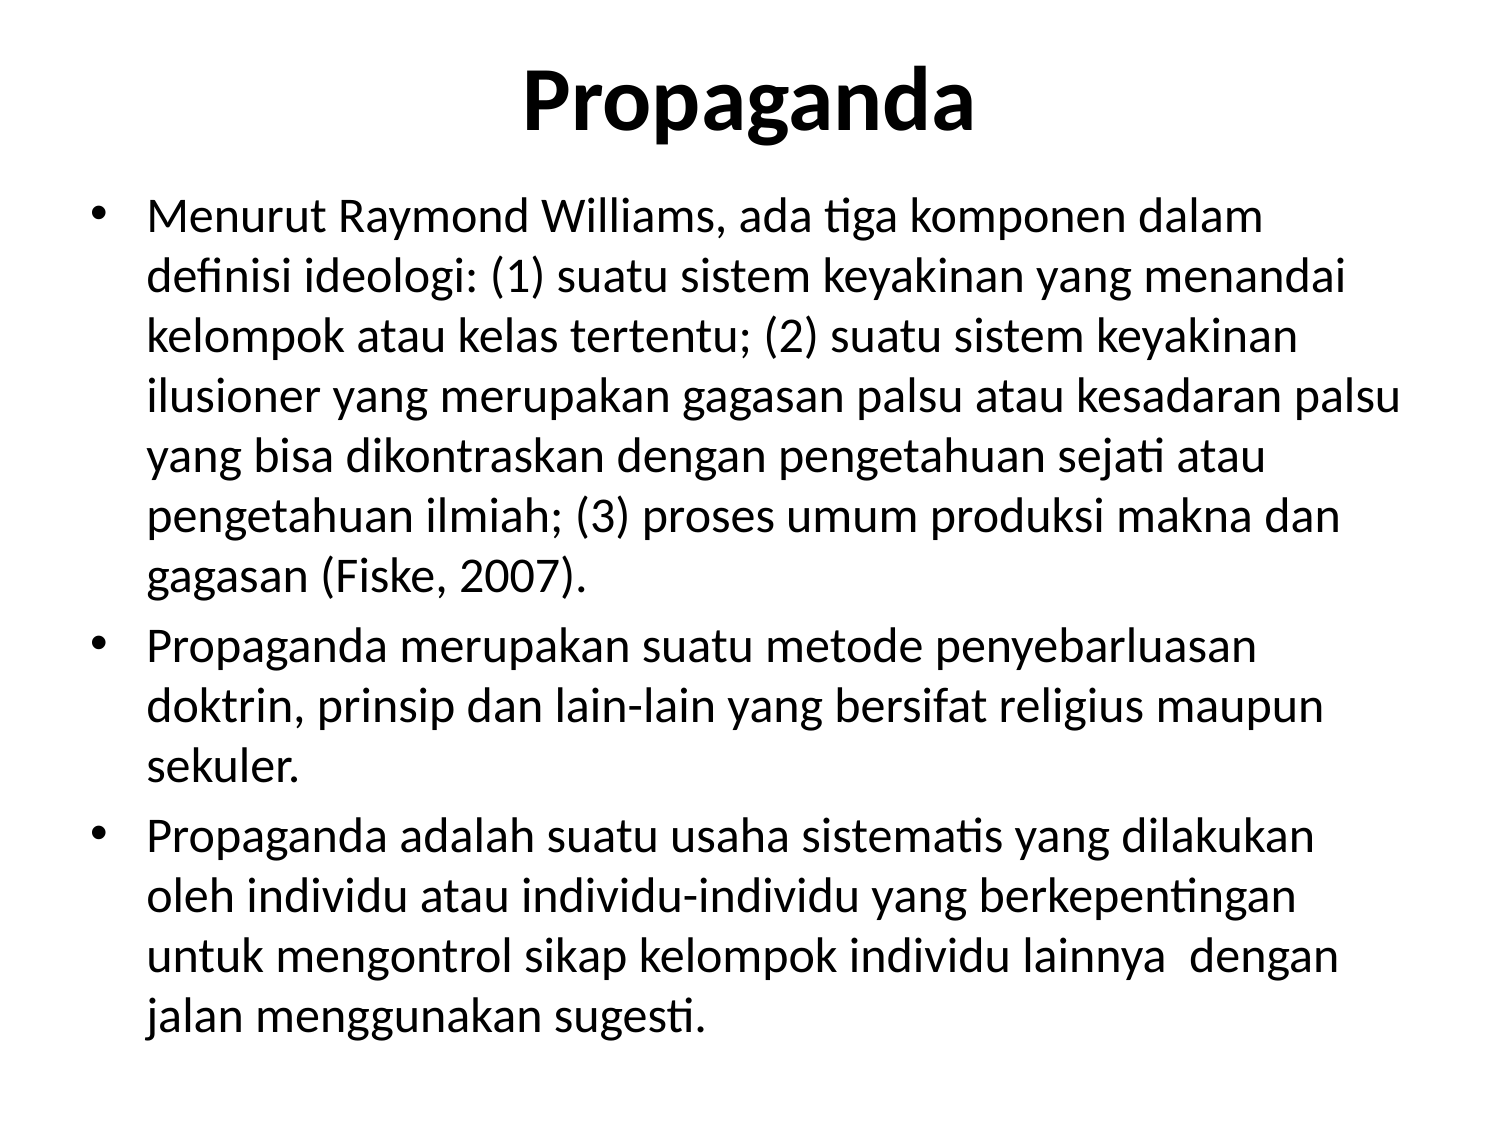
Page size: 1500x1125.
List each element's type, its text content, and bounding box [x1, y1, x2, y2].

list Menurut Raymond Williams, ada tiga komponen dalam definisi ideologi: (1) suatu sistem keyakinan yang menandai kelompok atau kelas tertentu; (2) suatu sistem keyakinan ilusioner yang merupakan gagasan palsu atau kesadaran palsu yang bisa dikontraskan dengan pengetahuan sejati atau pengetahuan ilmiah; (3) proses umum produksi makna dan gagasan (Fiske, 2007). Propaganda merupakan suatu metode penyebarluasan doktrin, prinsip dan lain-lain yang bersifat religius maupun sekuler. Propaganda adalah suatu usaha sistematis yang dilakukan oleh individu atau individu-individu yang berkepentingan untuk mengontrol sikap kelompok individu lainnya dengan jalan menggunakan sugesti. [75, 174, 1425, 918]
title Propaganda [75, 0, 1425, 174]
